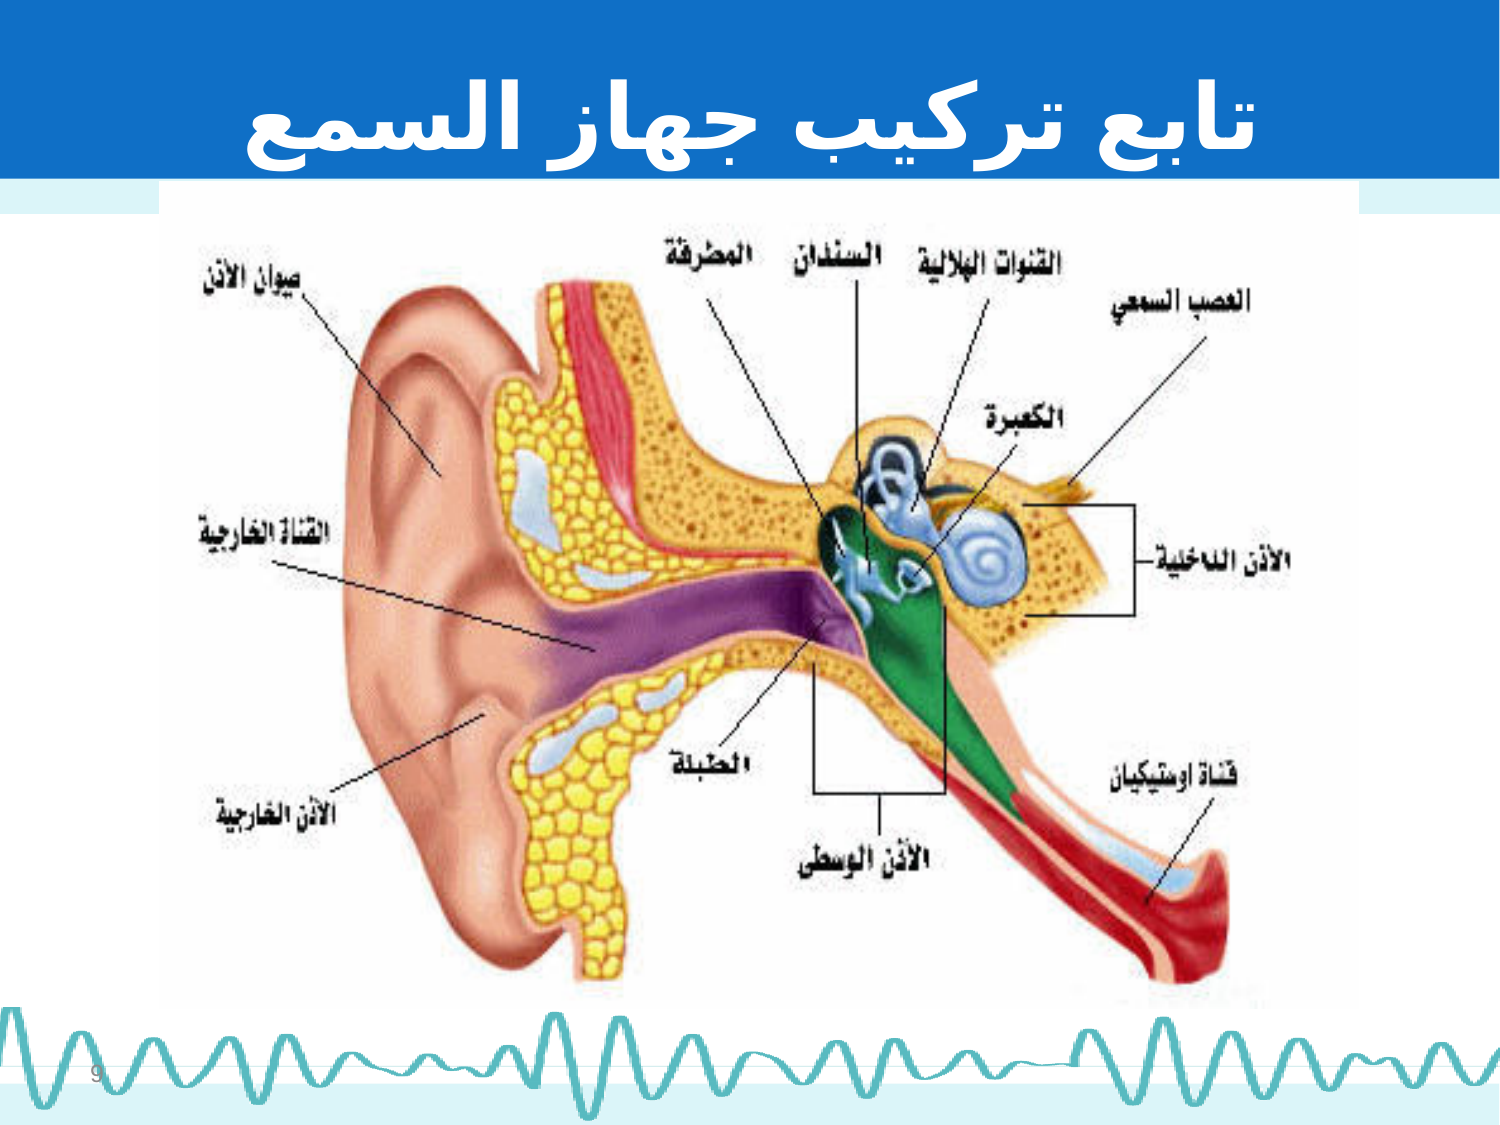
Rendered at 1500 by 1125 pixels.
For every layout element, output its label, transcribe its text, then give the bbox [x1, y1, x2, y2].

slide_number 9 [75, 1042, 425, 1103]
title تابع تركيب جهاز السمع [77, 19, 1428, 207]
picture [159, 180, 1360, 1009]
